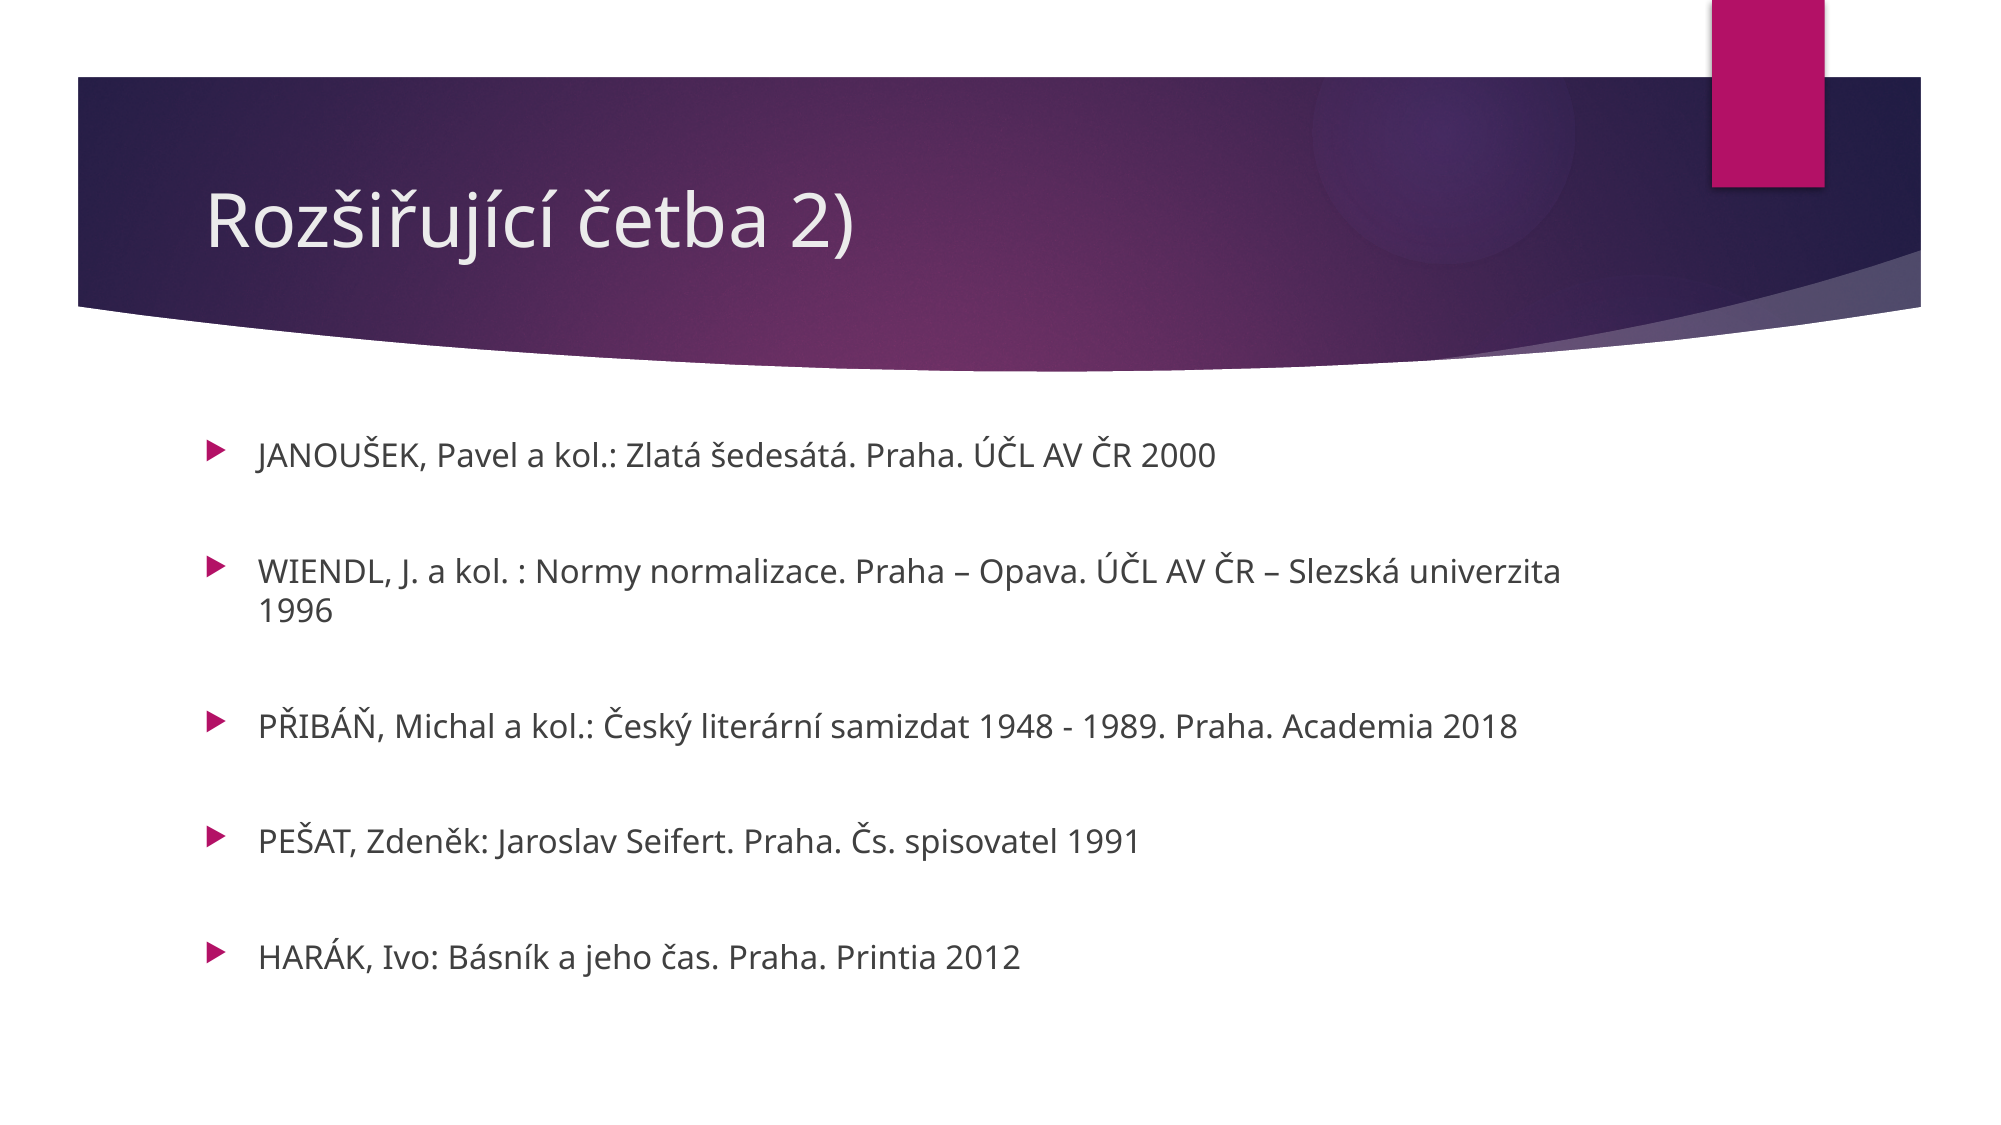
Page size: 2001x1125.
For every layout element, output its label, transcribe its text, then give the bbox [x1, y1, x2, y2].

list JANOUŠEK, Pavel a kol.: Zlatá šedesátá. Praha. ÚČL AV ČR 2000 WIENDL, J. a kol. : Normy normalizace. Praha – Opava. ÚČL AV ČR – Slezská univerzita 1996 PŘIBÁŇ, Michal a kol.: Český literární samizdat 1948 - 1989. Praha. Academia 2018 PEŠAT, Zdeněk: Jaroslav Seifert. Praha. Čs. spisovatel 1991 HARÁK, Ivo: Básník a jeho čas. Praha. Printia 2012 [189, 427, 1638, 988]
title Rozšiřující četba 2) [189, 159, 1627, 276]
